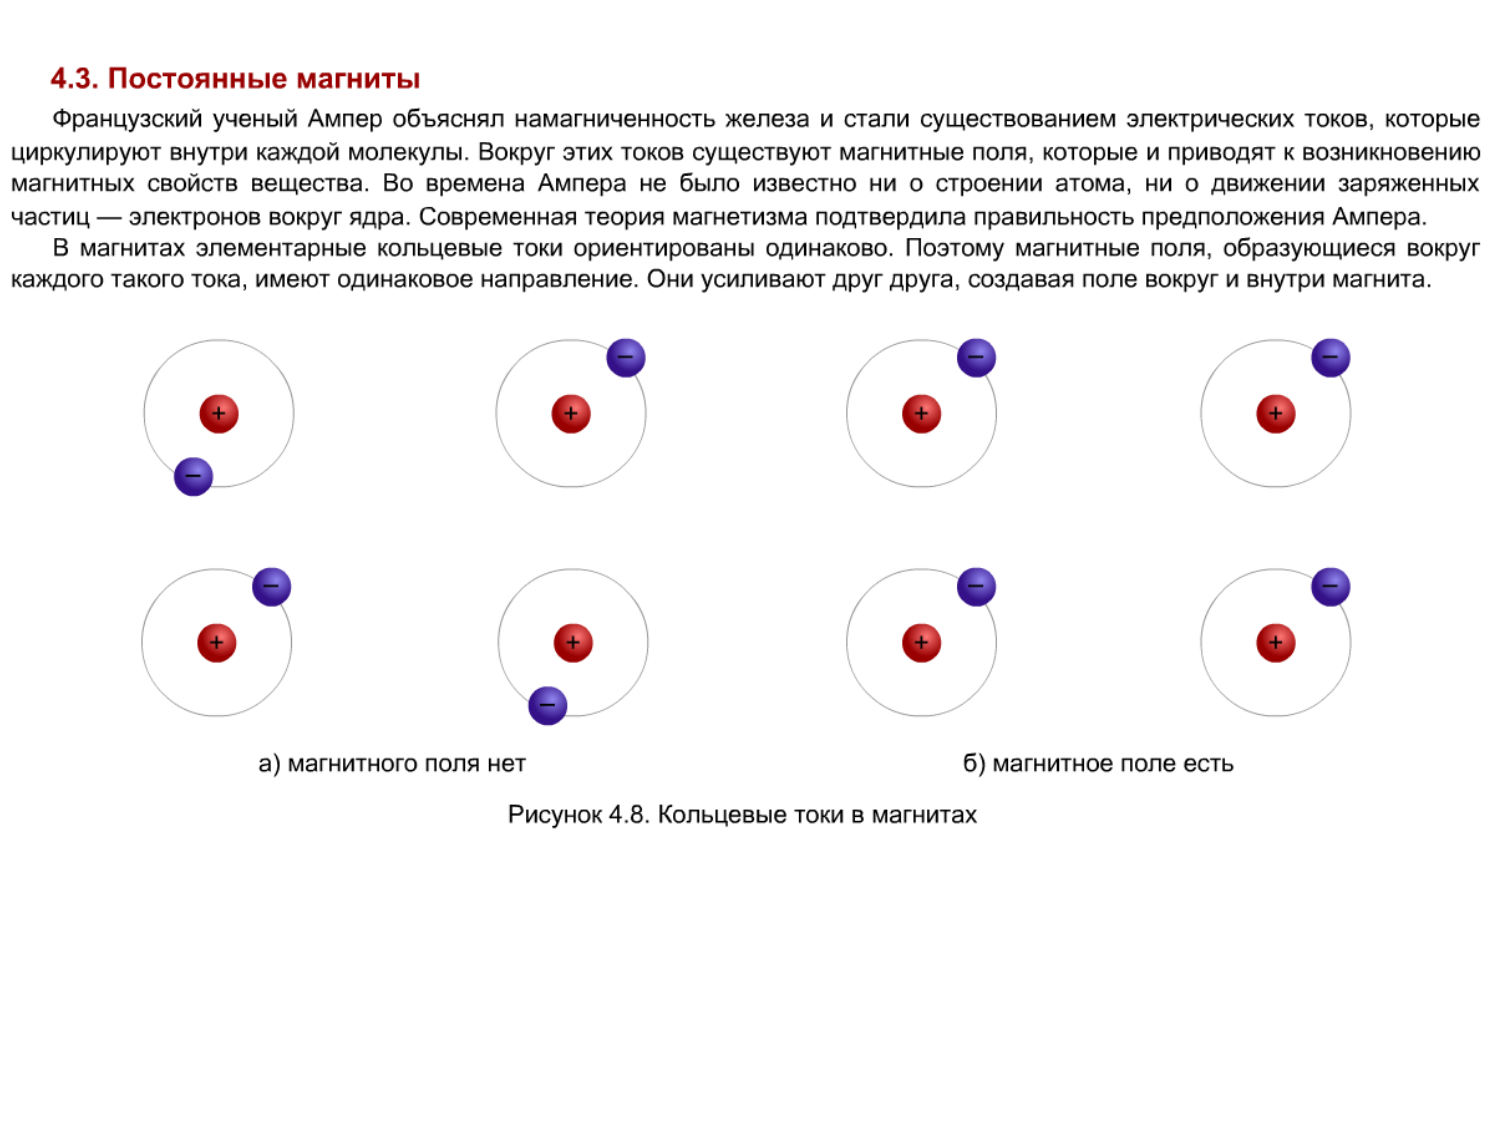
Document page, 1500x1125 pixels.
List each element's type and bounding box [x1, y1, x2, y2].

picture [0, 54, 1500, 832]
